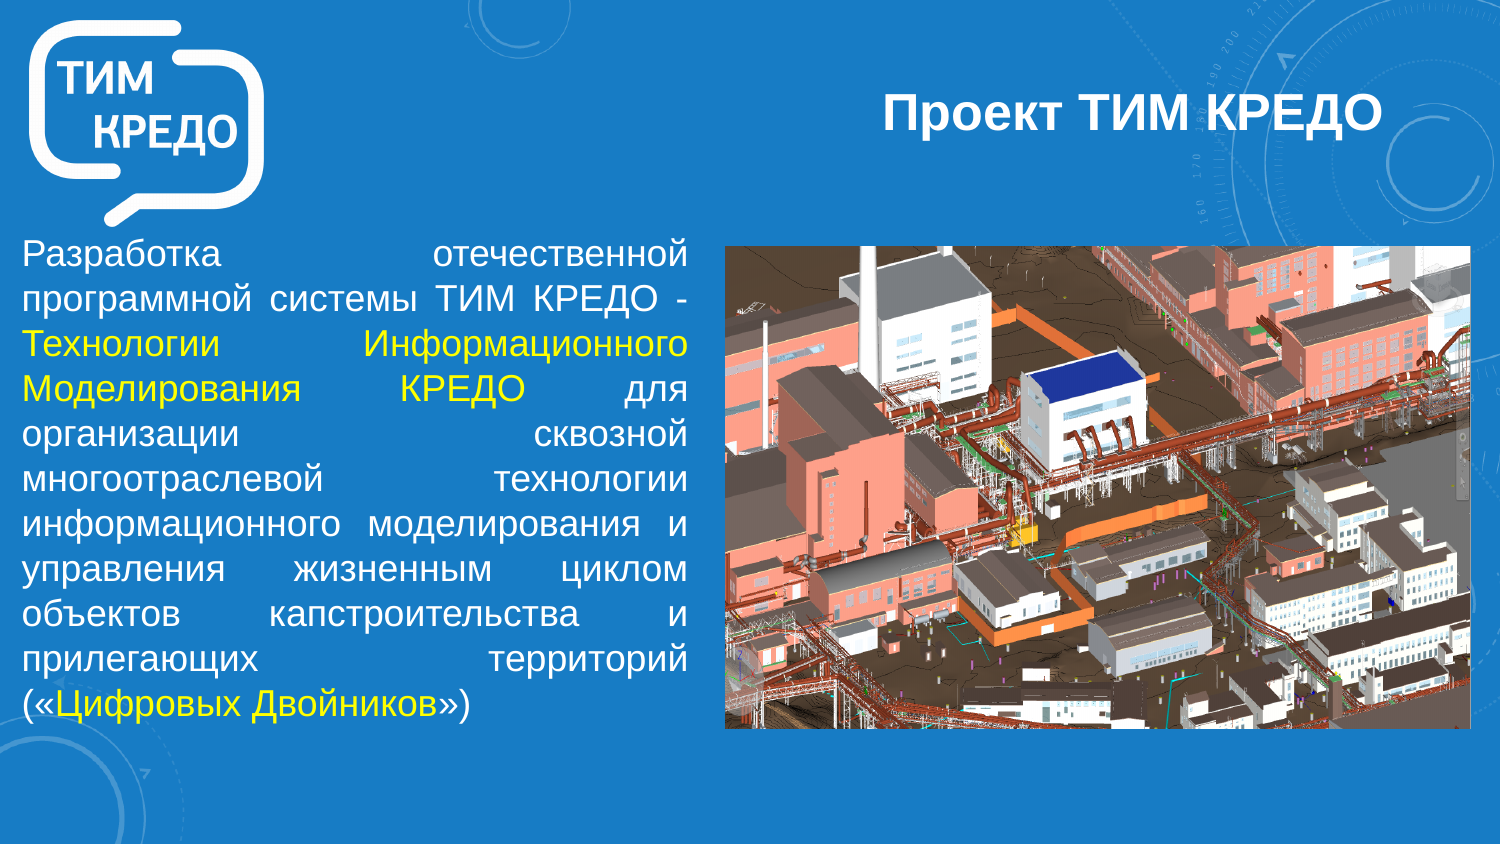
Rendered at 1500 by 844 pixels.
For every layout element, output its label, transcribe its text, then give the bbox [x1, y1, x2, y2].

picture [0, 0, 1500, 844]
text_box Проект ТИМ КРЕДО [844, 54, 1423, 175]
text_box Разработка отечественной программной системы ТИМ КРЕДО - Технологии Информационного Моделирования КРЕДО для организации сквозной многоотраслевой технологии информационного моделирования и управления жизненным циклом объектов капстроительства и прилегающих территорий («Цифровых Двойников») [6, 220, 704, 446]
